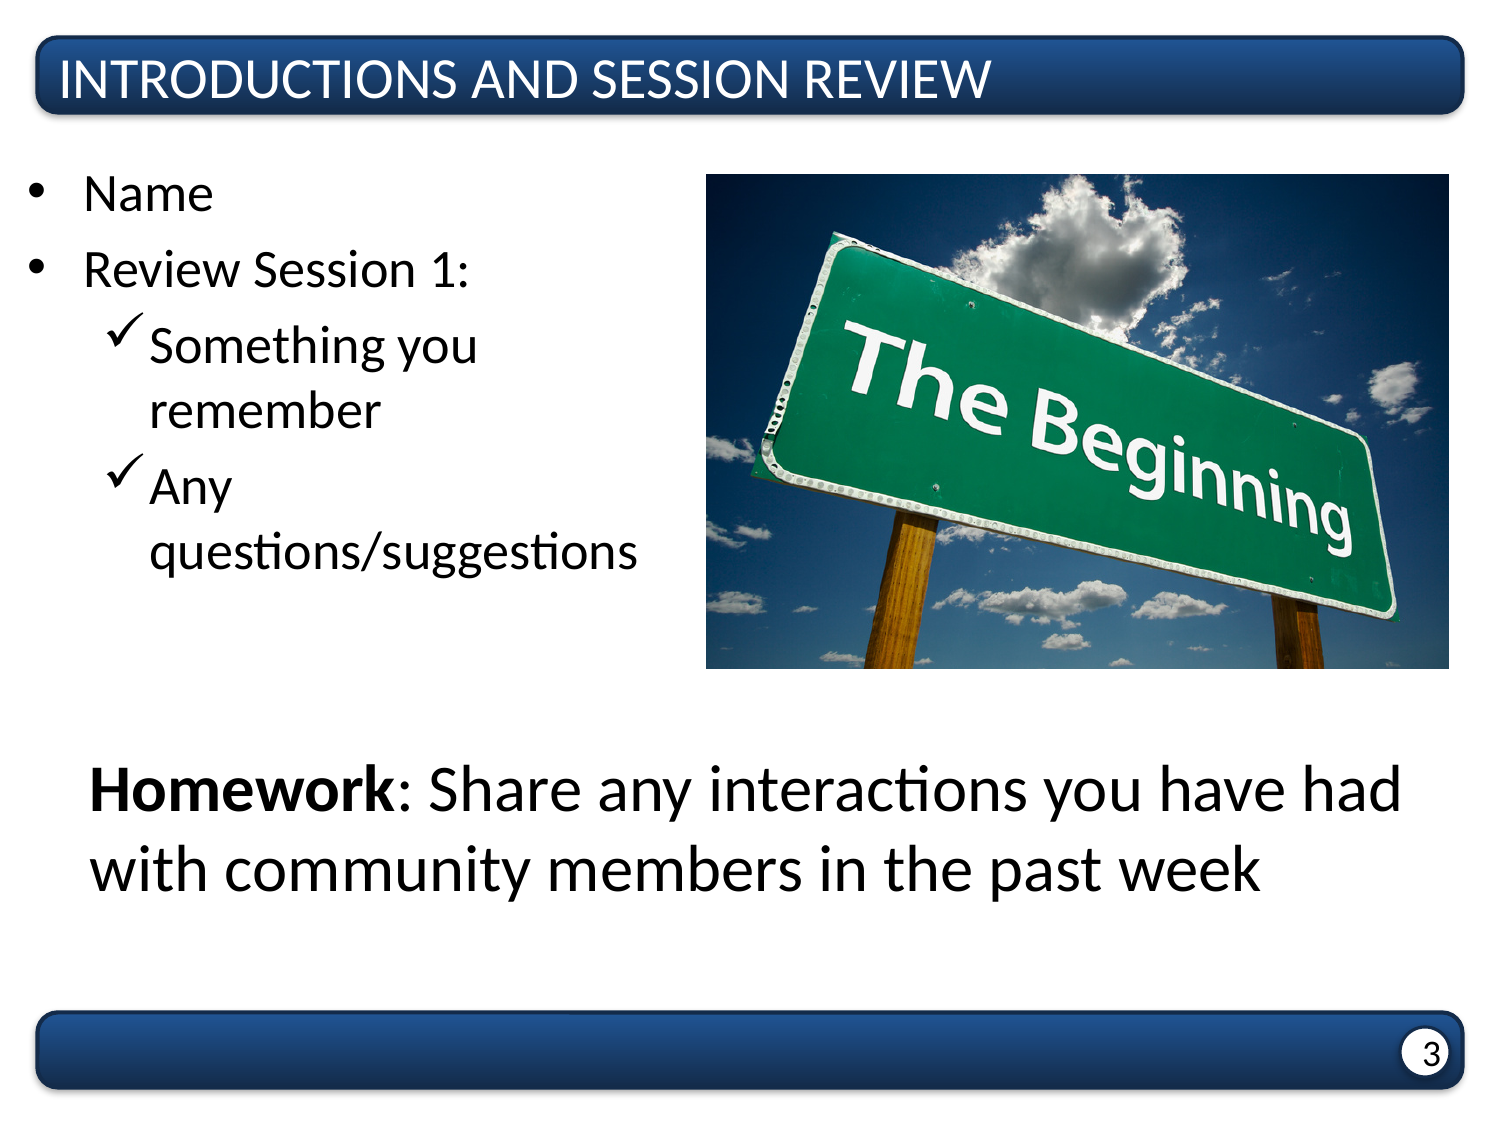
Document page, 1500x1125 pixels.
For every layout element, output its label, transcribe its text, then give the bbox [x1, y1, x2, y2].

picture [705, 174, 1449, 669]
list Name Review Session 1: Something you remember Any questions/suggestions [12, 149, 688, 688]
text_box Homework: Share any interactions you have had with community members in the past week [74, 737, 1425, 993]
slide_number 3 [1074, 1097, 1425, 1103]
text_box 3 [1399, 1026, 1451, 1078]
text_box [36, 1011, 1464, 1089]
text_box INTRODUCTIONS AND SESSION REVIEW [36, 36, 1464, 114]
